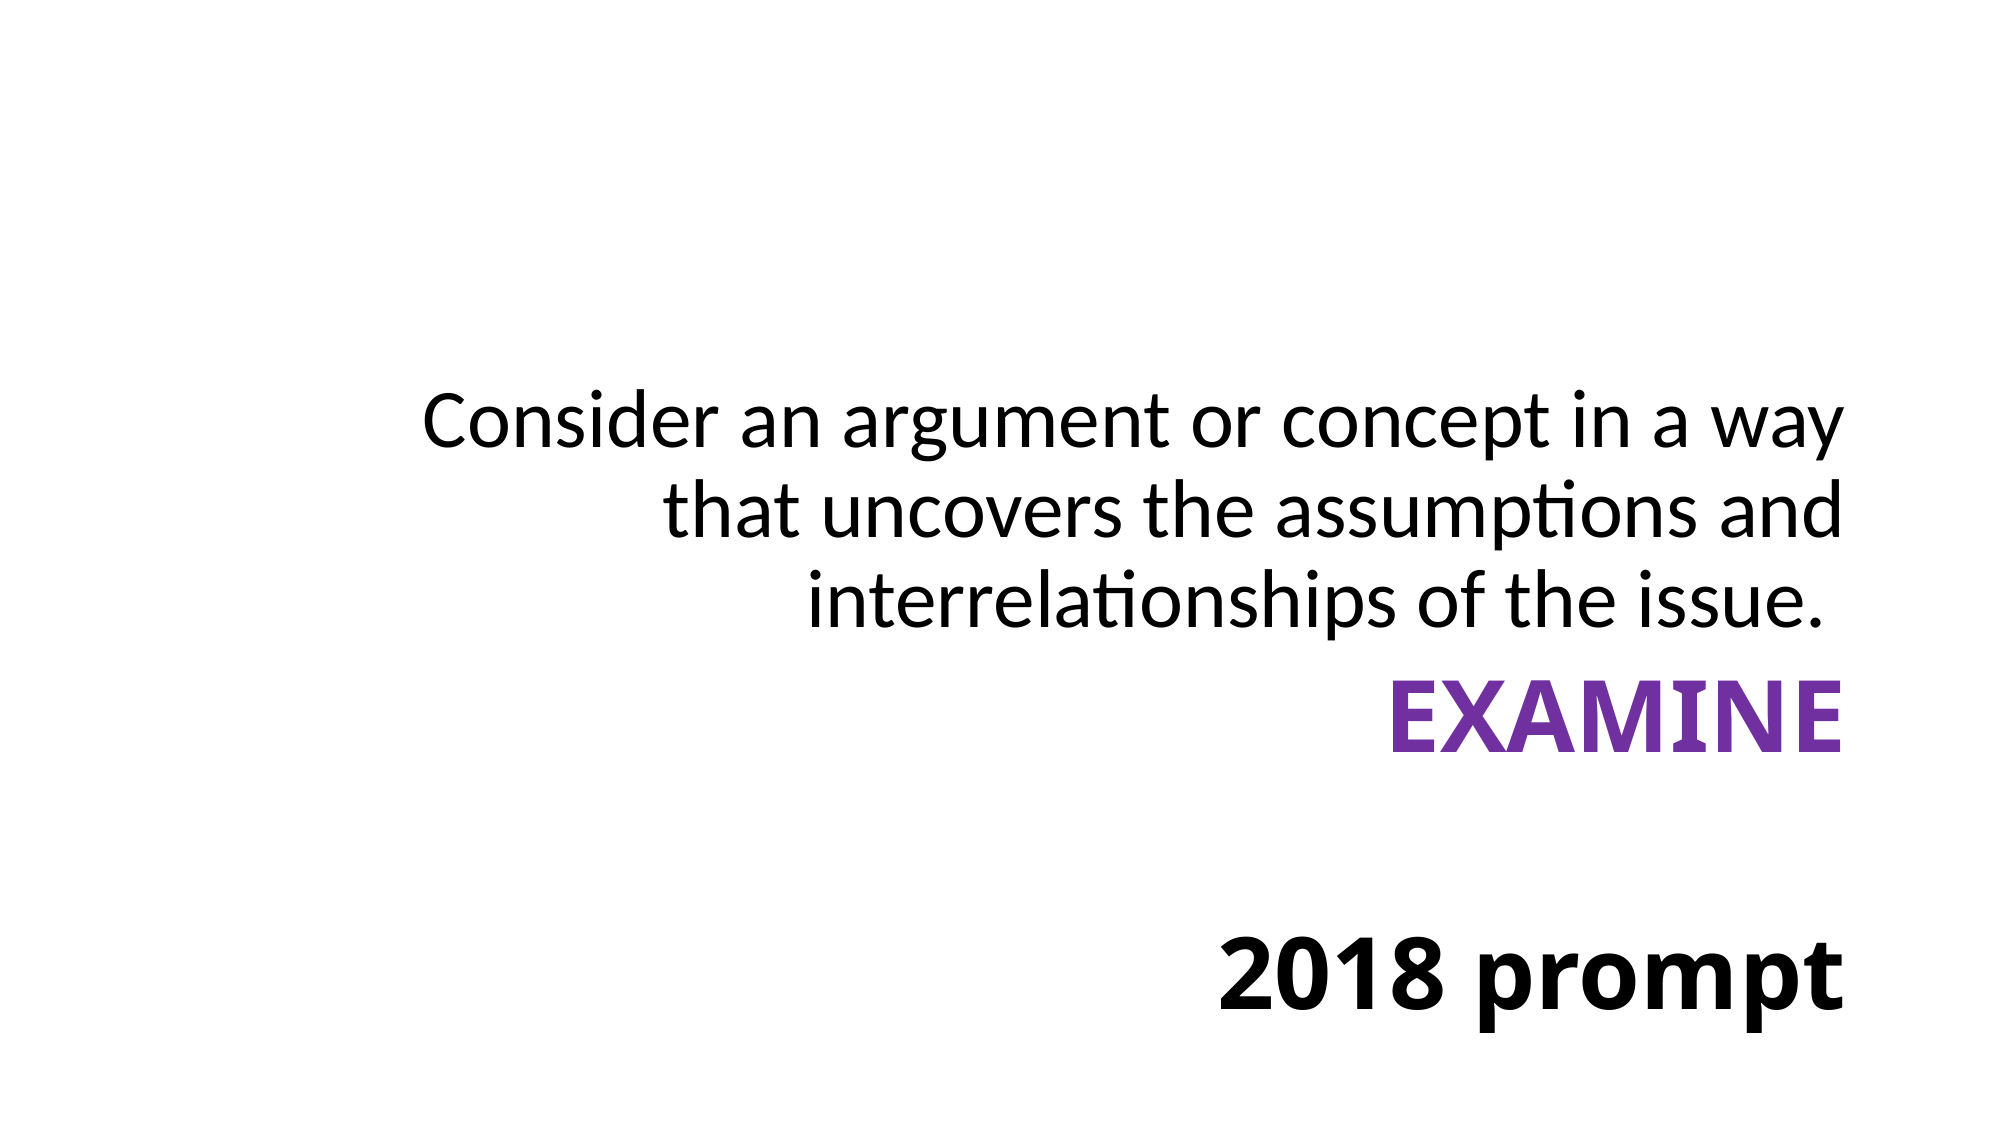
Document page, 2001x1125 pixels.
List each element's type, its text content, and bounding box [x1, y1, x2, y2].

list Consider an argument or concept in a way that uncovers the assumptions and interrelationships of the issue. EXAMINE 2018 prompt [297, 367, 1862, 614]
